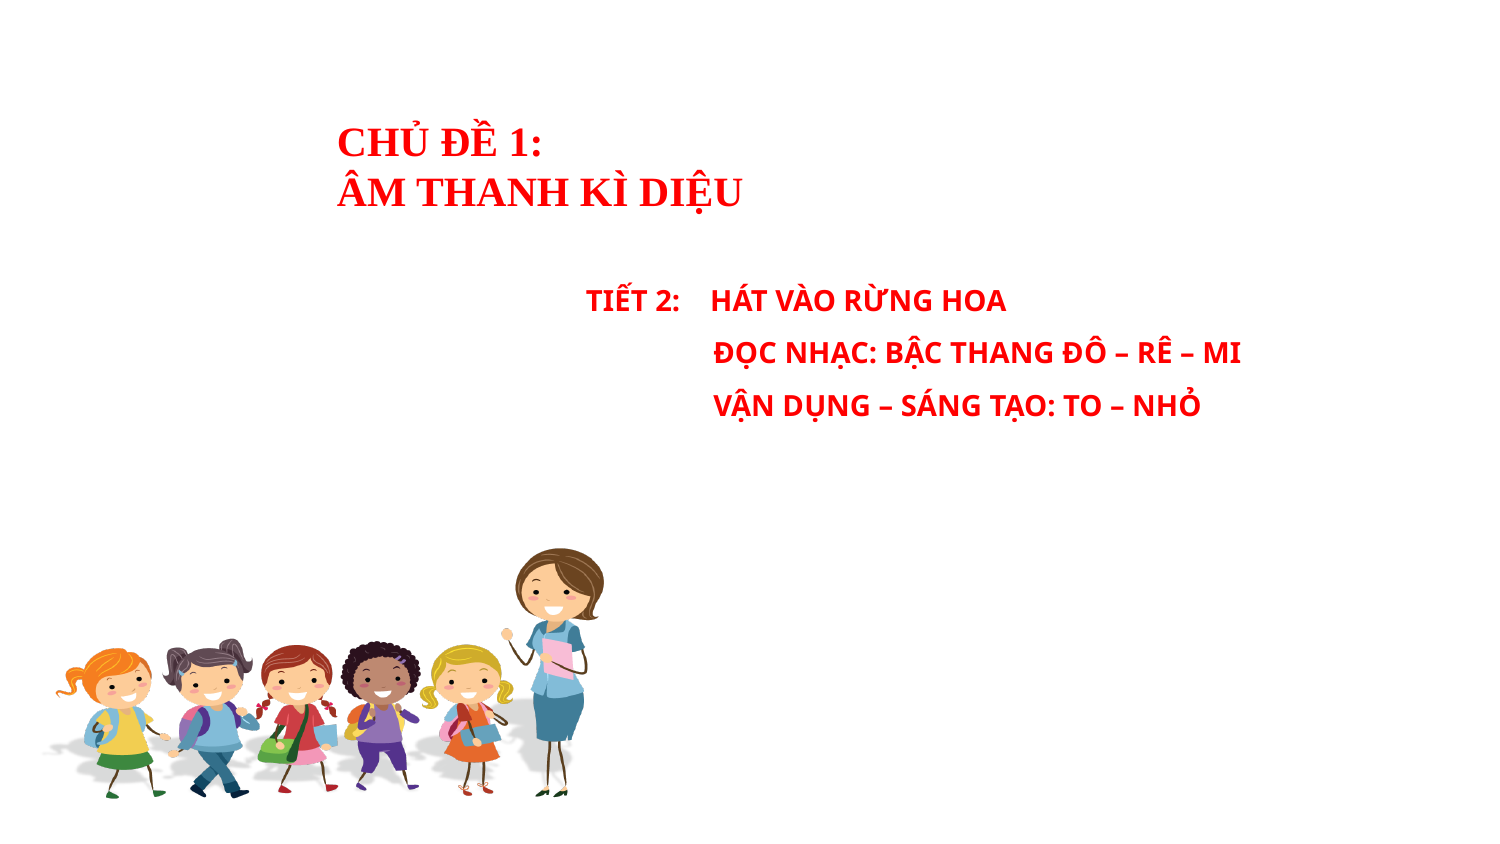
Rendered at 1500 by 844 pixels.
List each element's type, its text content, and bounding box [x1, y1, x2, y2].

text_box TIẾT 2: HÁT VÀO RỪNG HOA ĐỌC NHẠC: BẬC THANG ĐÔ – RÊ – MI VẬN DỤNG – SÁNG TẠO: TO – NHỎ [571, 257, 1381, 482]
picture [38, 544, 607, 804]
text_box CHỦ ĐỀ 1: ÂM THANH KÌ DIỆU [322, 107, 1073, 223]
